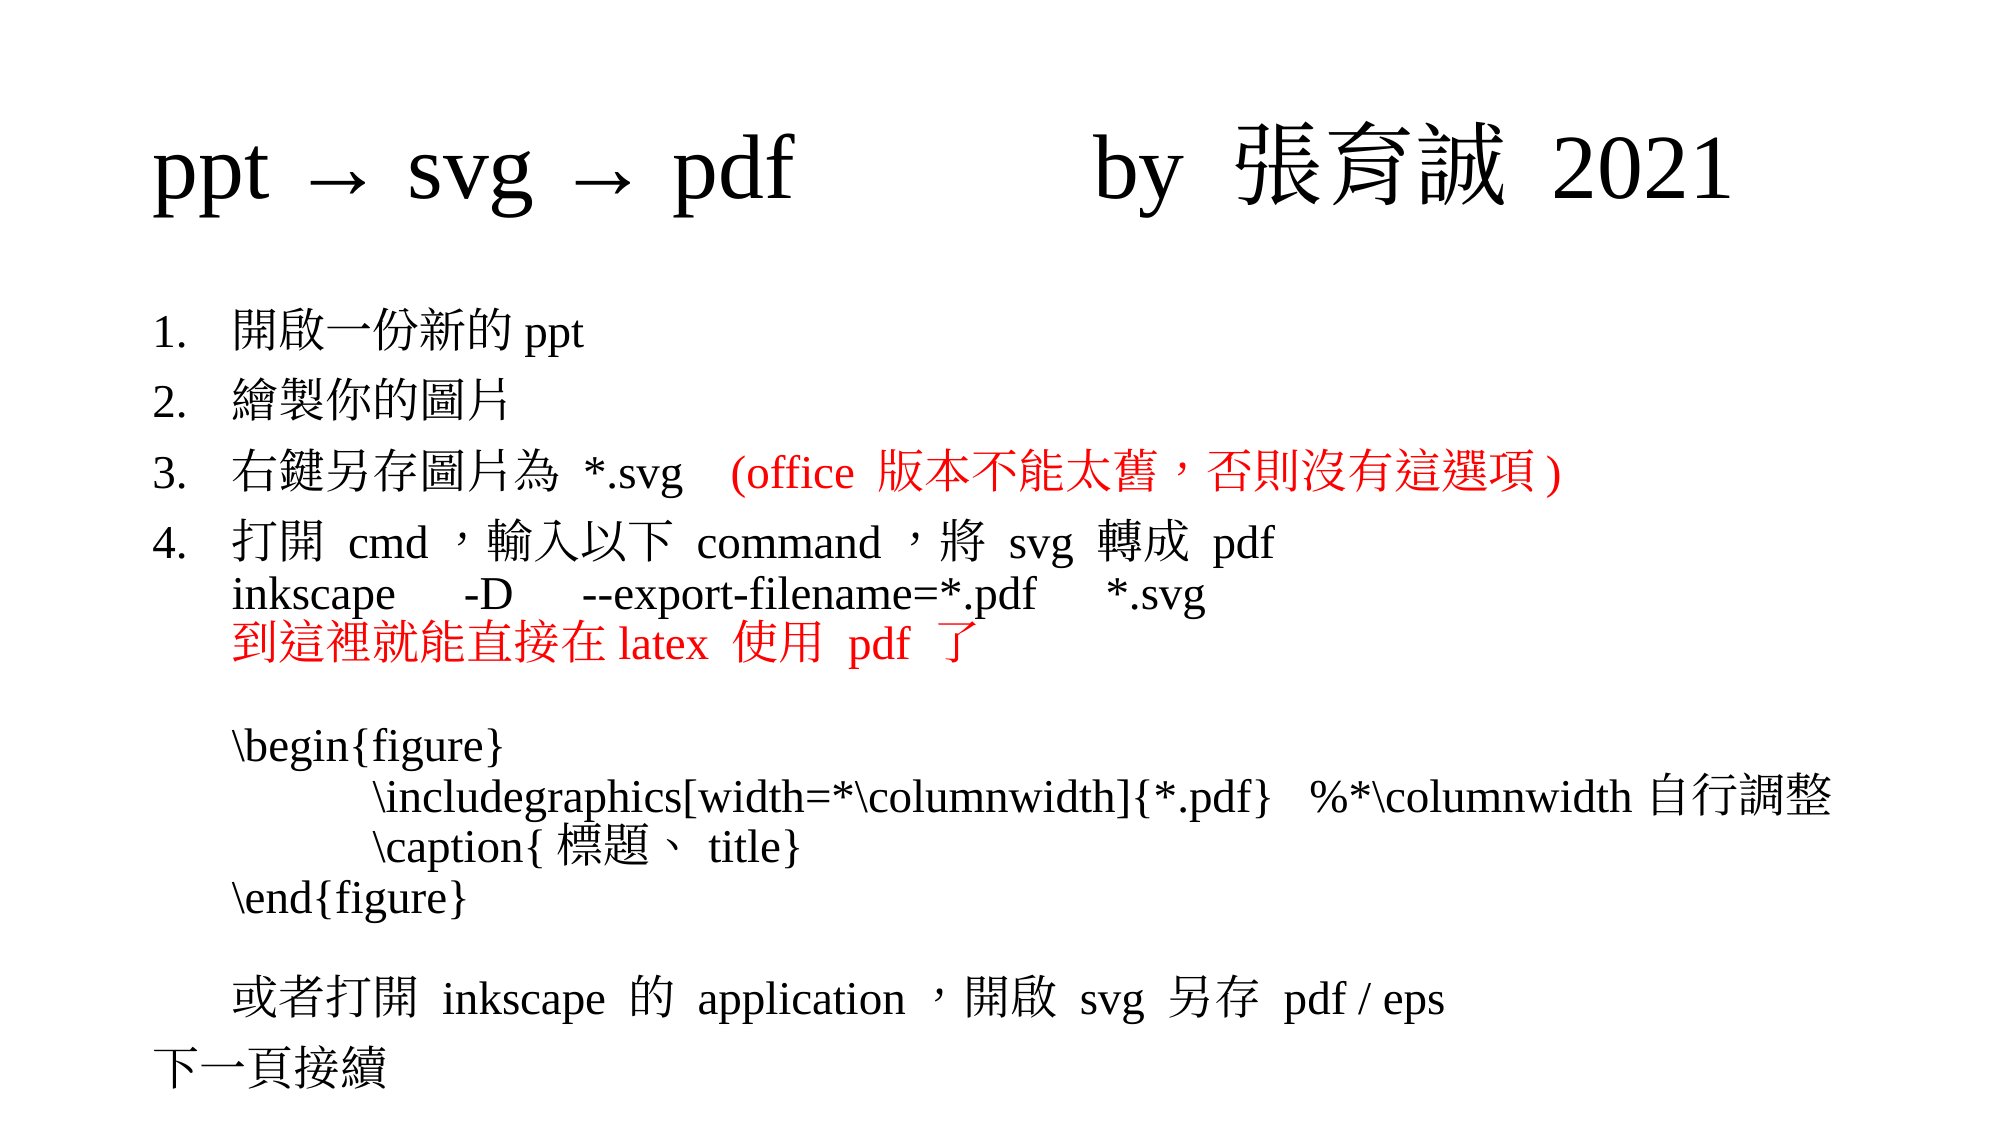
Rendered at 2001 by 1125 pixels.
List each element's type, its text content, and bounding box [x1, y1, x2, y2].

title ppt → svg → pdf by 張育誠 2021 [137, 59, 1863, 278]
list 開啟一份新的ppt 繪製你的圖片 右鍵另存圖片為 *.svg (office 版本不能太舊，否則沒有這選項) 打開 cmd，輸入以下 command，將 svg 轉成 pdf inkscape -D --export-filename=*.pdf *.svg 到這裡就能直接在latex 使用 pdf 了 \begin{figure} \includegraphics[width=*\columnwidth]{*.pdf} %*\columnwidth自行調整 \caption{標題、title} \end{figure} 或者打開 inkscape 的 application，開啟 svg 另存 pdf / eps 下一頁接續 [137, 299, 1863, 1125]
